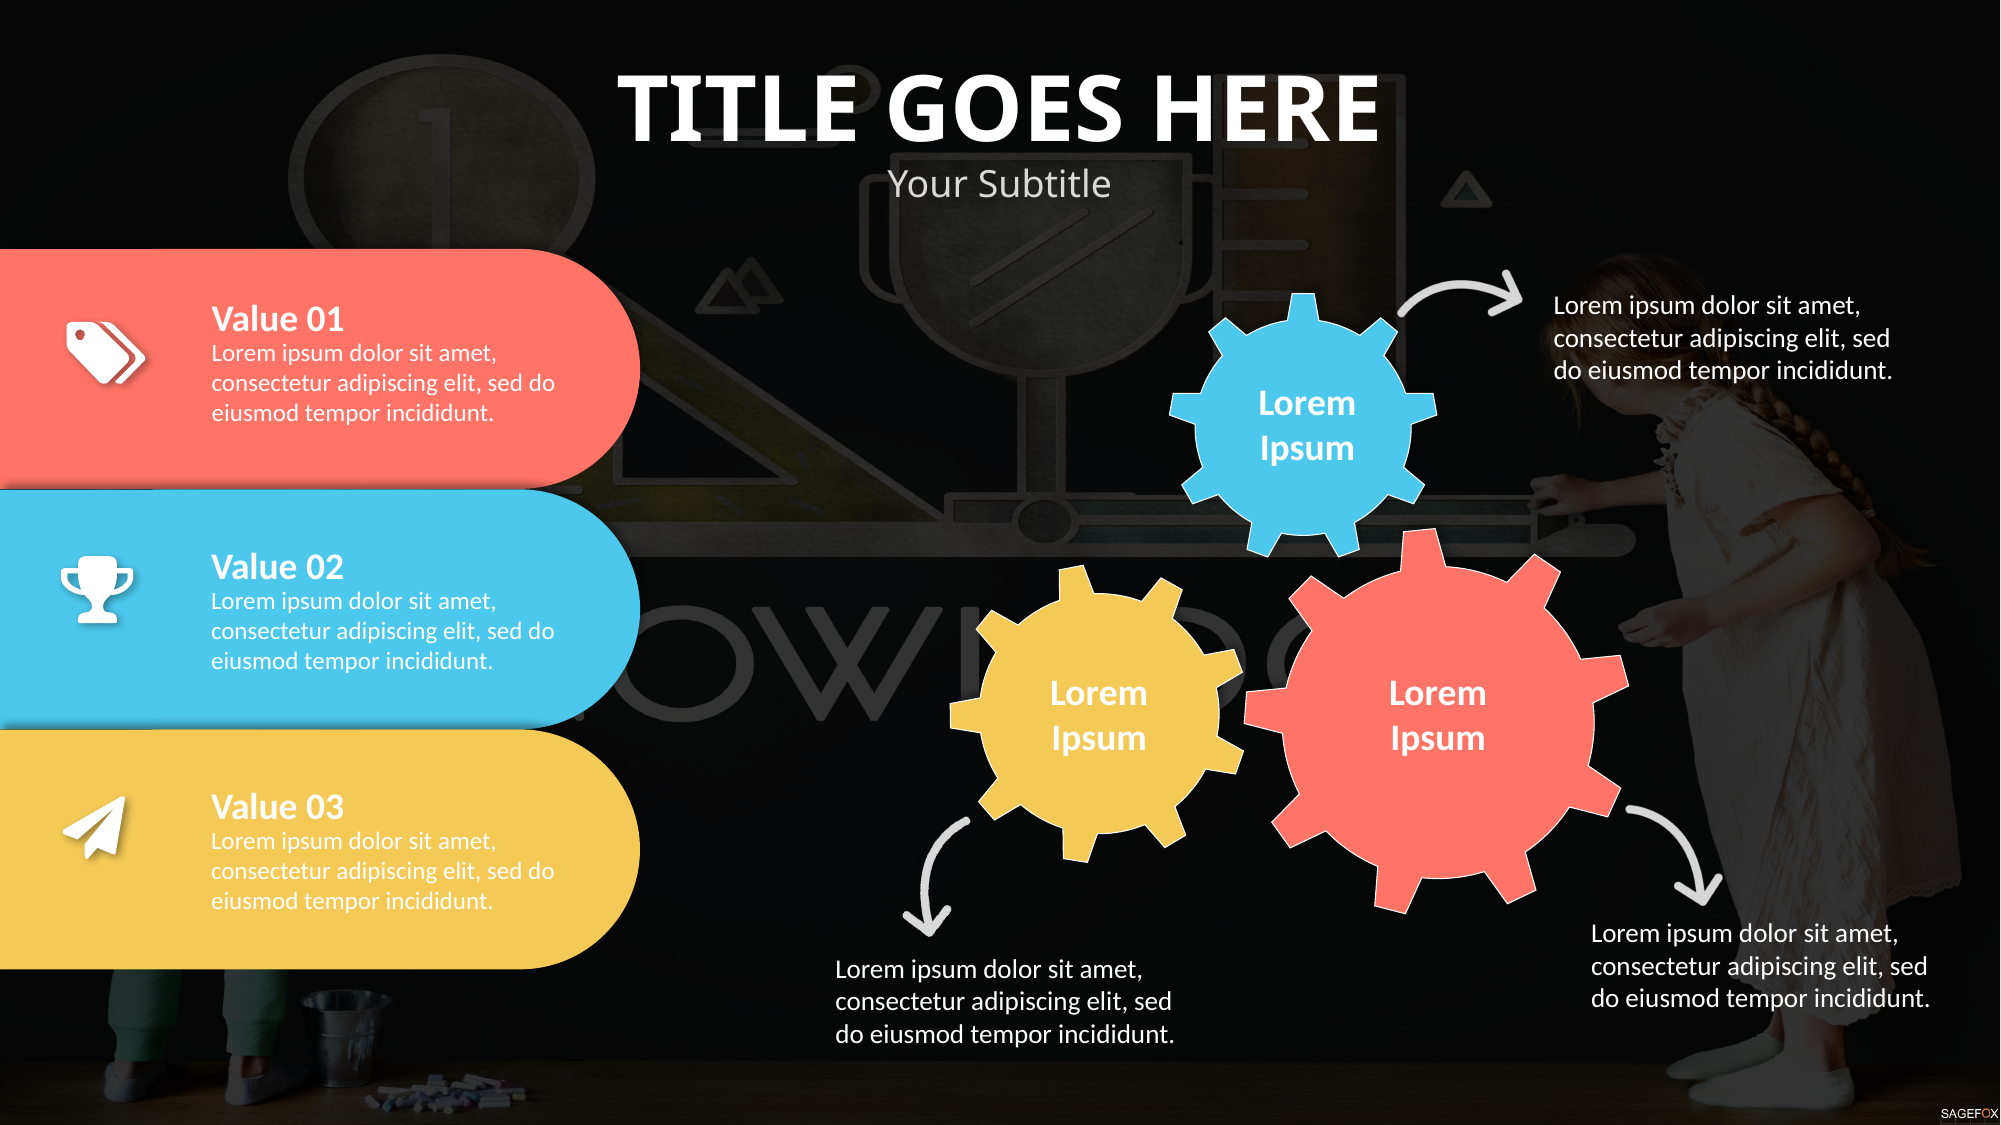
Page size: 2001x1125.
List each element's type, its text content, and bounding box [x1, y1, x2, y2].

text_box [0, 247, 642, 483]
text_box [0, 488, 642, 724]
text_box [62, 796, 125, 859]
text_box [211, 782, 568, 916]
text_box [211, 542, 568, 676]
text_box Lorem ipsum dolor sit amet, consectetur adipiscing elit, sed do eiusmod tempor incididunt. [1591, 915, 1948, 1014]
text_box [949, 563, 1250, 864]
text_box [1168, 292, 1439, 563]
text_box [211, 293, 569, 427]
text_box [0, 728, 642, 971]
text_box Lorem ipsum dolor sit amet, consectetur adipiscing elit, sed do eiusmod tempor incididunt. [835, 951, 1192, 1049]
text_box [1243, 527, 1634, 918]
text_box TITLE GOES HERE Your Subtitle [548, 42, 1452, 212]
text_box [60, 556, 134, 624]
text_box Lorem ipsum dolor sit amet, consectetur adipiscing elit, sed do eiusmod tempor incididunt. [1553, 287, 1911, 385]
picture [0, 0, 2001, 1125]
text_box [66, 321, 146, 384]
